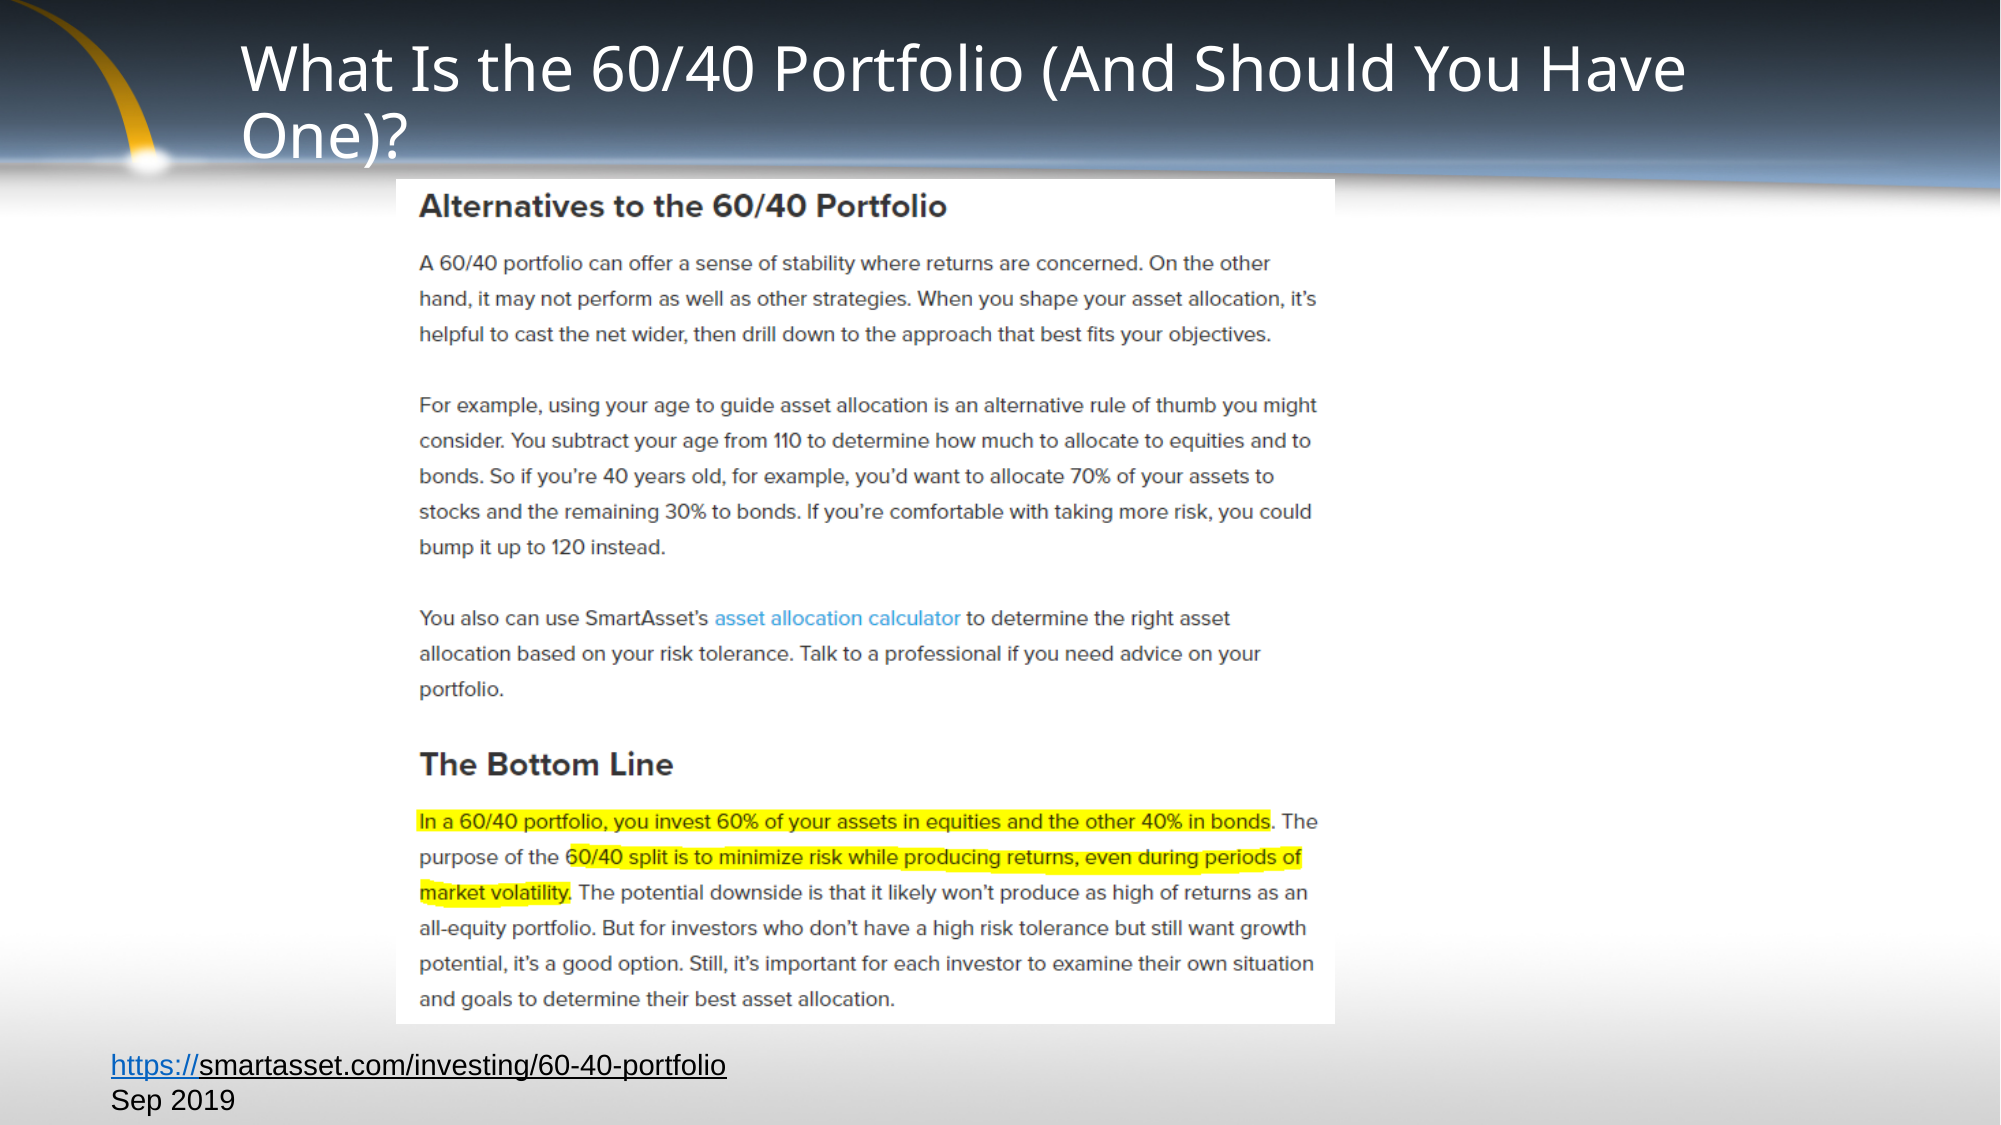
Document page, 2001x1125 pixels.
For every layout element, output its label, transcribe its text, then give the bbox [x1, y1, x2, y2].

text_box https://smartasset.com/investing/60-40-portfolio Sep 2019 [95, 1039, 822, 1124]
picture [0, 0, 2001, 1125]
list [396, 179, 1335, 1024]
title What Is the 60/40 Portfolio (And Should You Have One)? [225, 29, 1875, 180]
